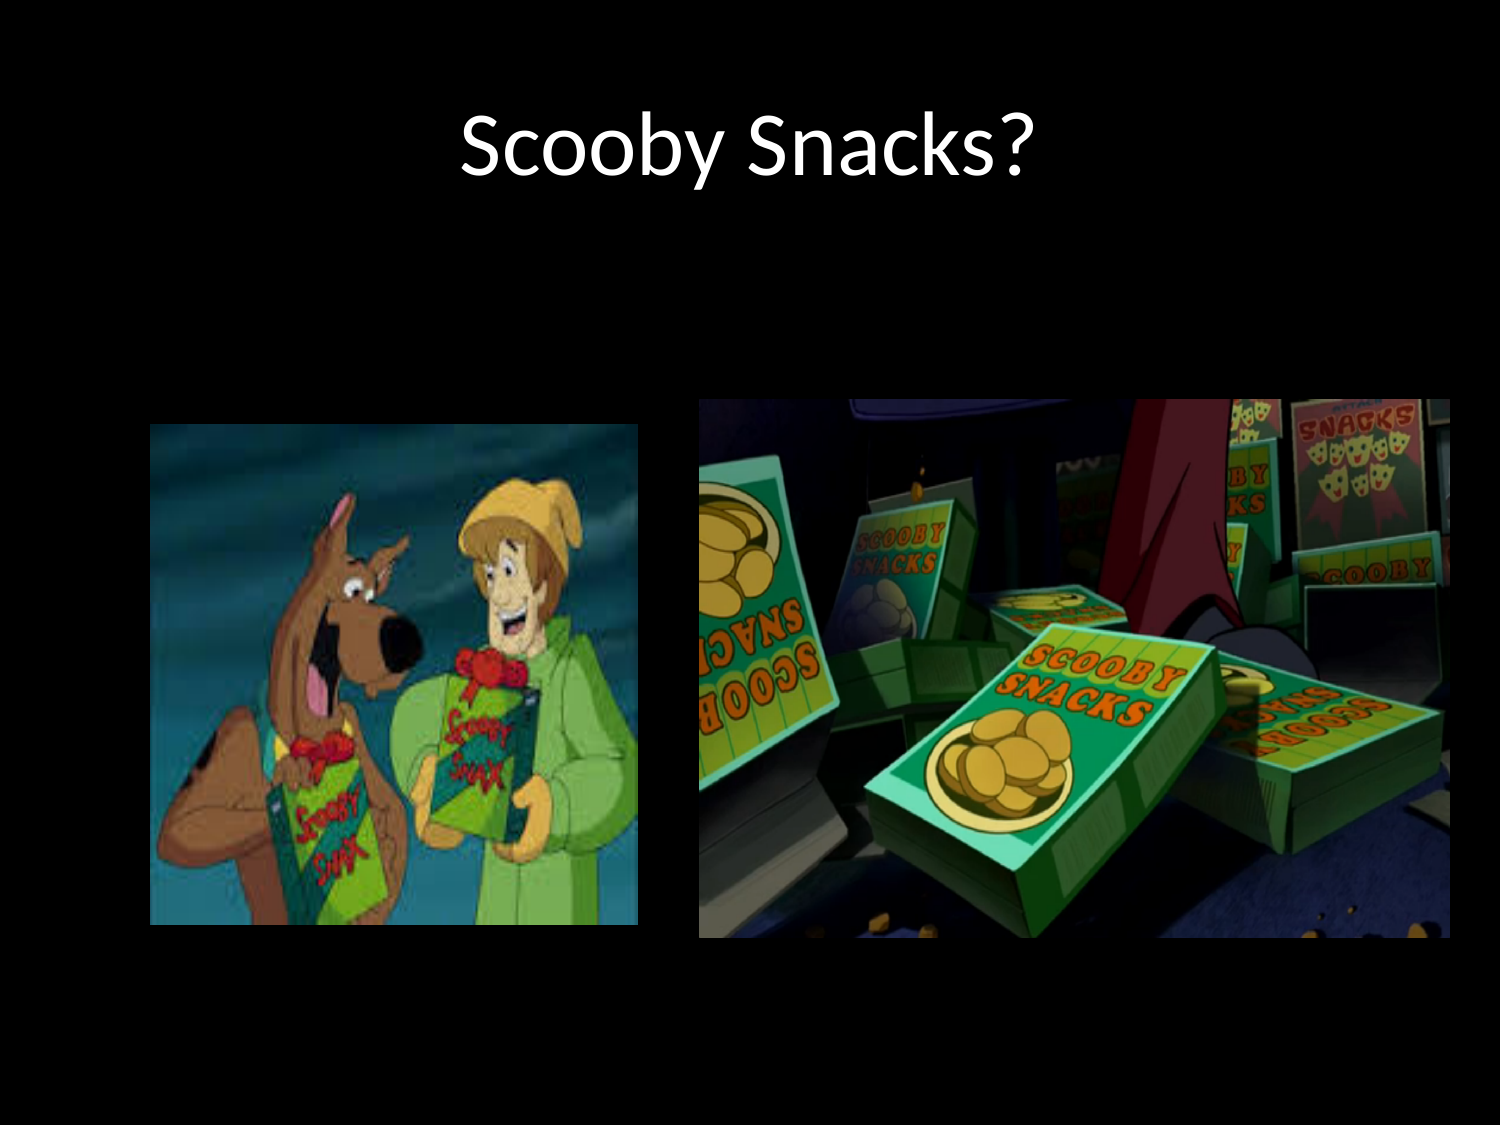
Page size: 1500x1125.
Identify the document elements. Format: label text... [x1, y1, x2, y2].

picture [149, 424, 638, 926]
picture [699, 399, 1451, 938]
title Scooby Snacks? [74, 44, 1426, 233]
